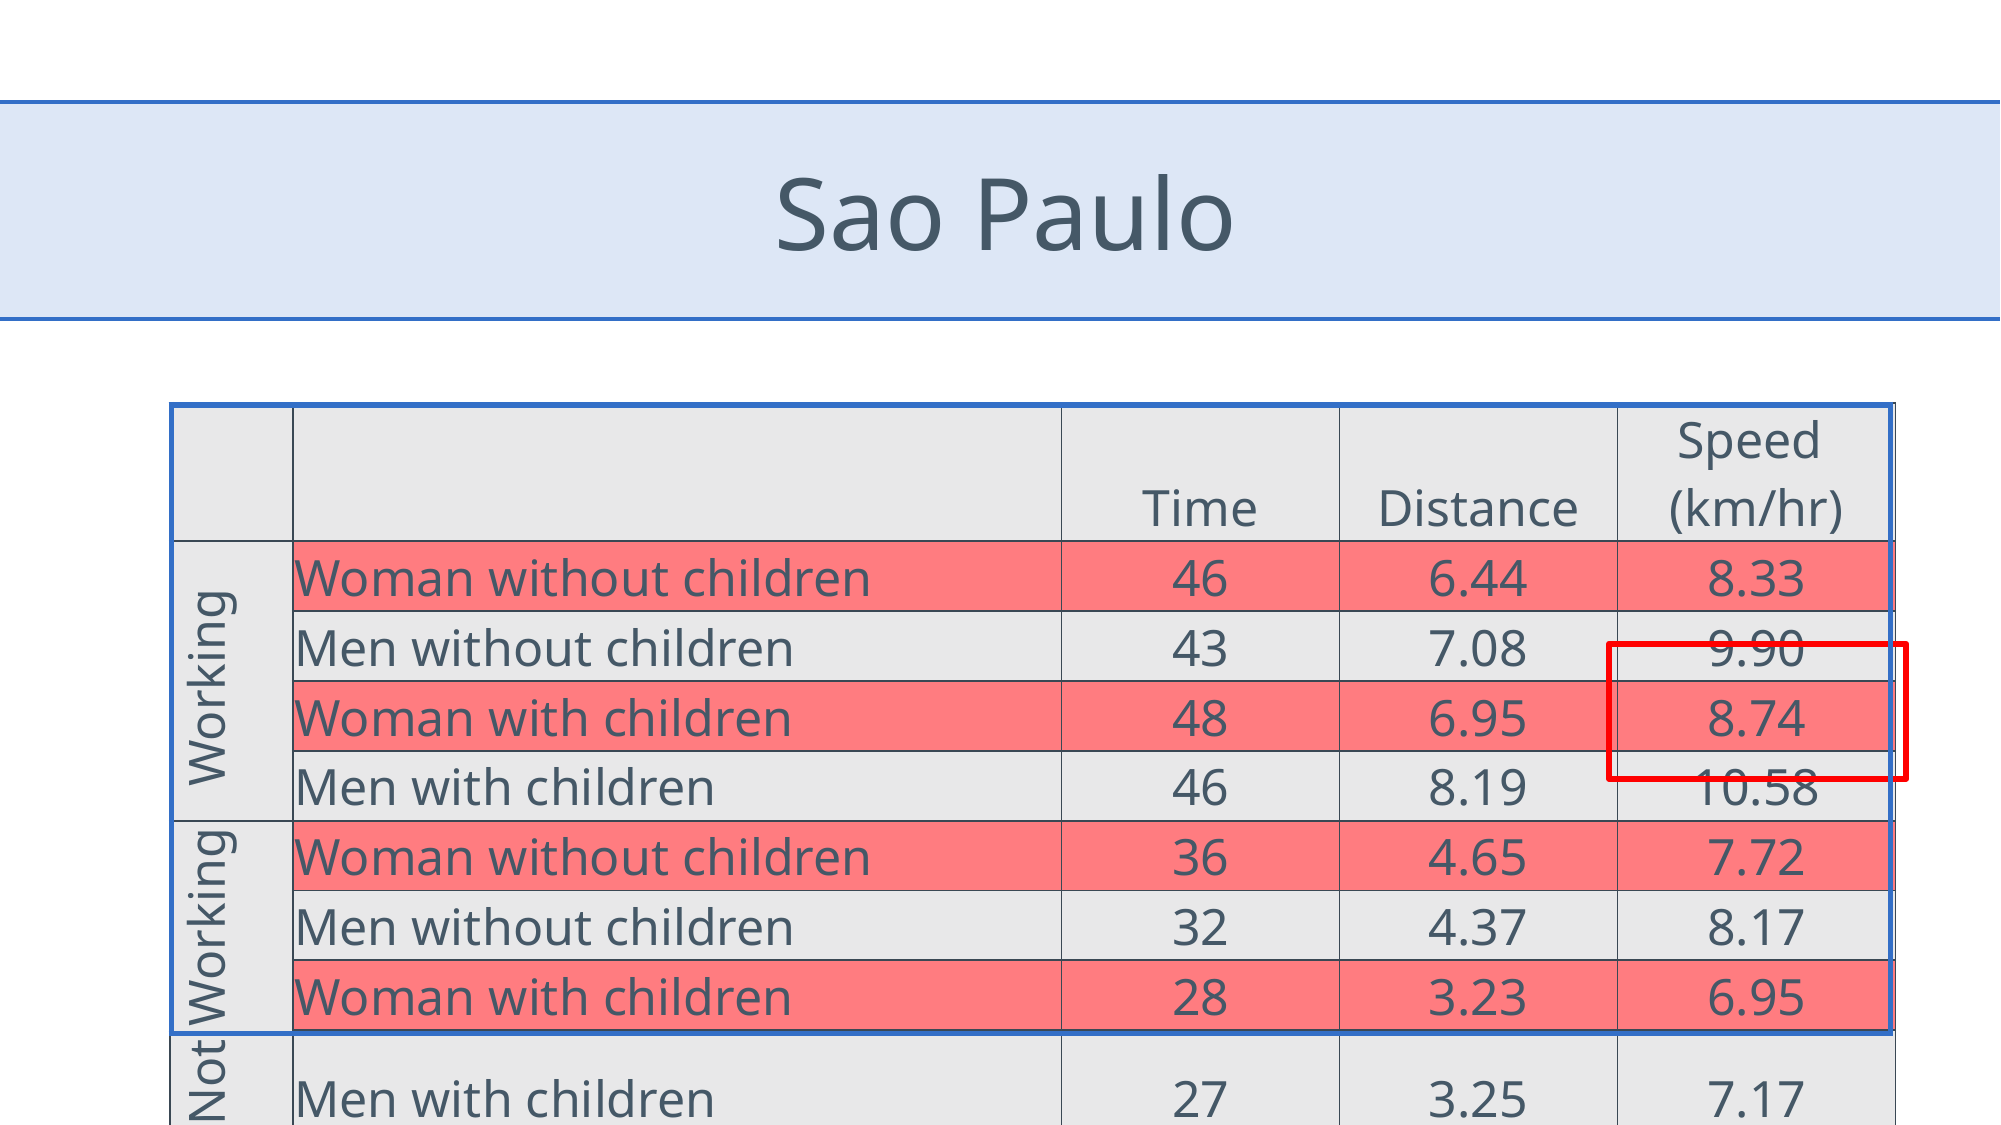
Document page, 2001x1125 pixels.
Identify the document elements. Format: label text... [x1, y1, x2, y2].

text_box Sao Paulo [0, 101, 2000, 320]
table_cell Men with children [294, 1036, 1061, 1125]
text_box [1893, 642, 1908, 780]
table_cell 27 [1062, 1036, 1339, 1125]
table_header [174, 408, 1888, 1031]
table_cell Not Working [171, 1036, 292, 1125]
table_cell 3.25 [1340, 1036, 1617, 1125]
table_cell 7.17 [1618, 1031, 1895, 1125]
